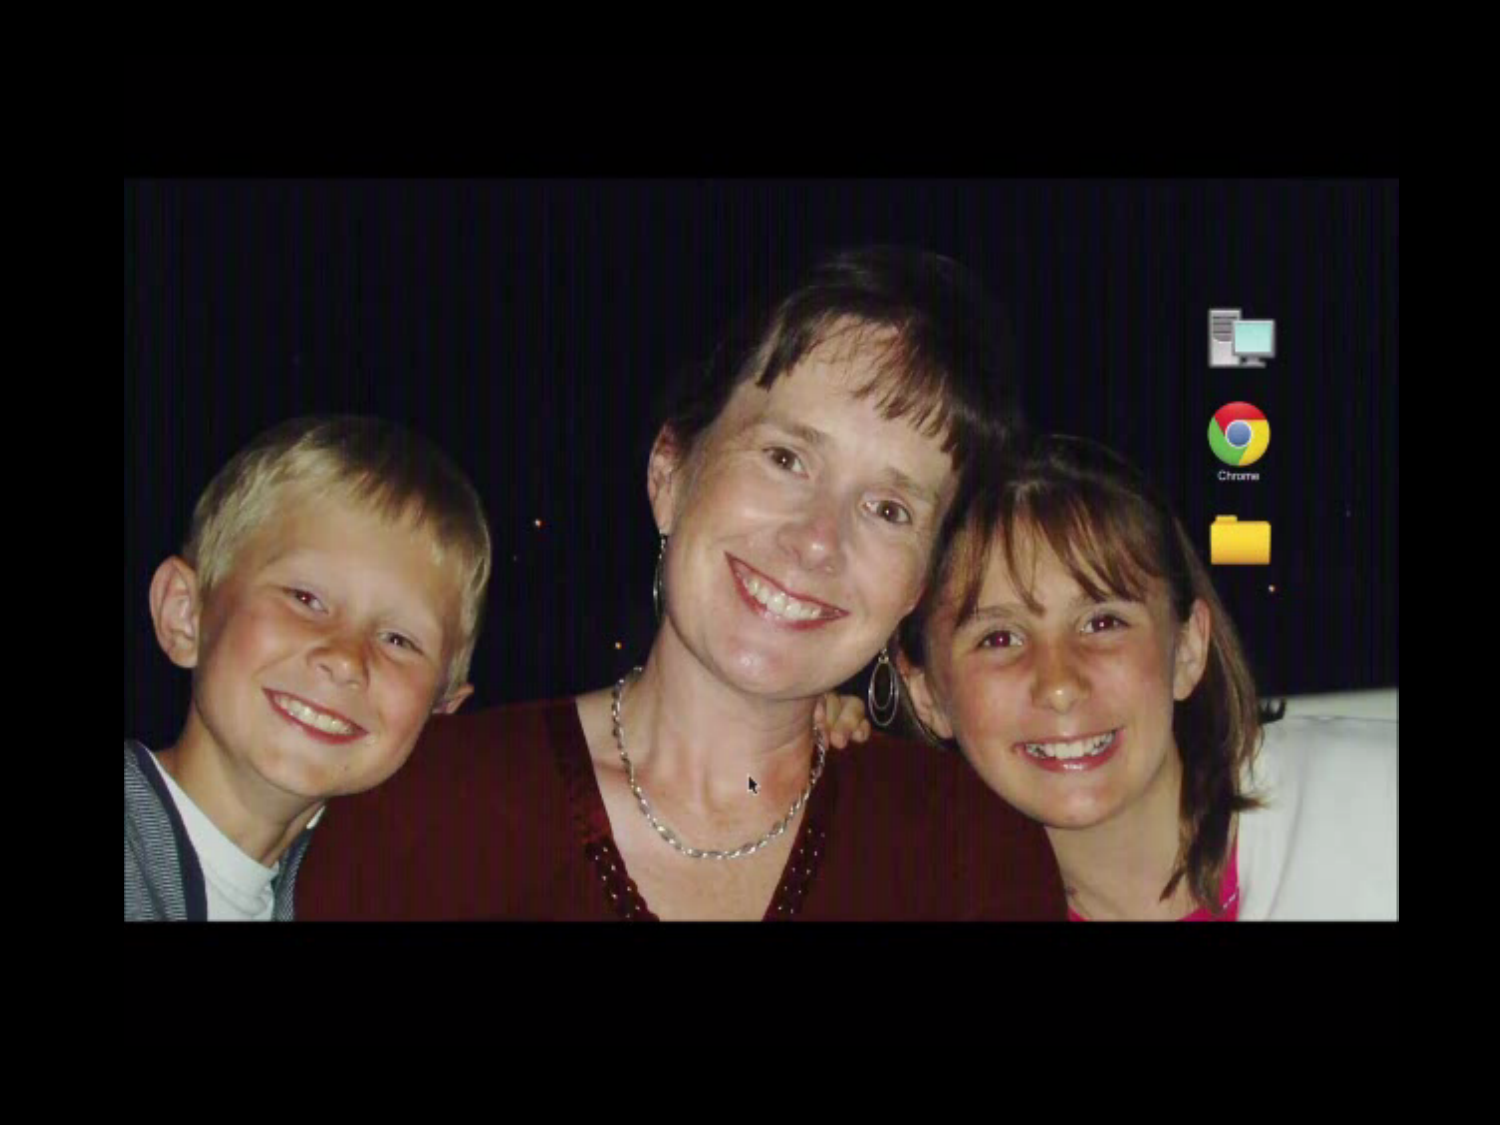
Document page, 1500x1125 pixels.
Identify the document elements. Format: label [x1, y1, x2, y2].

text_box [123, 54, 1400, 1047]
